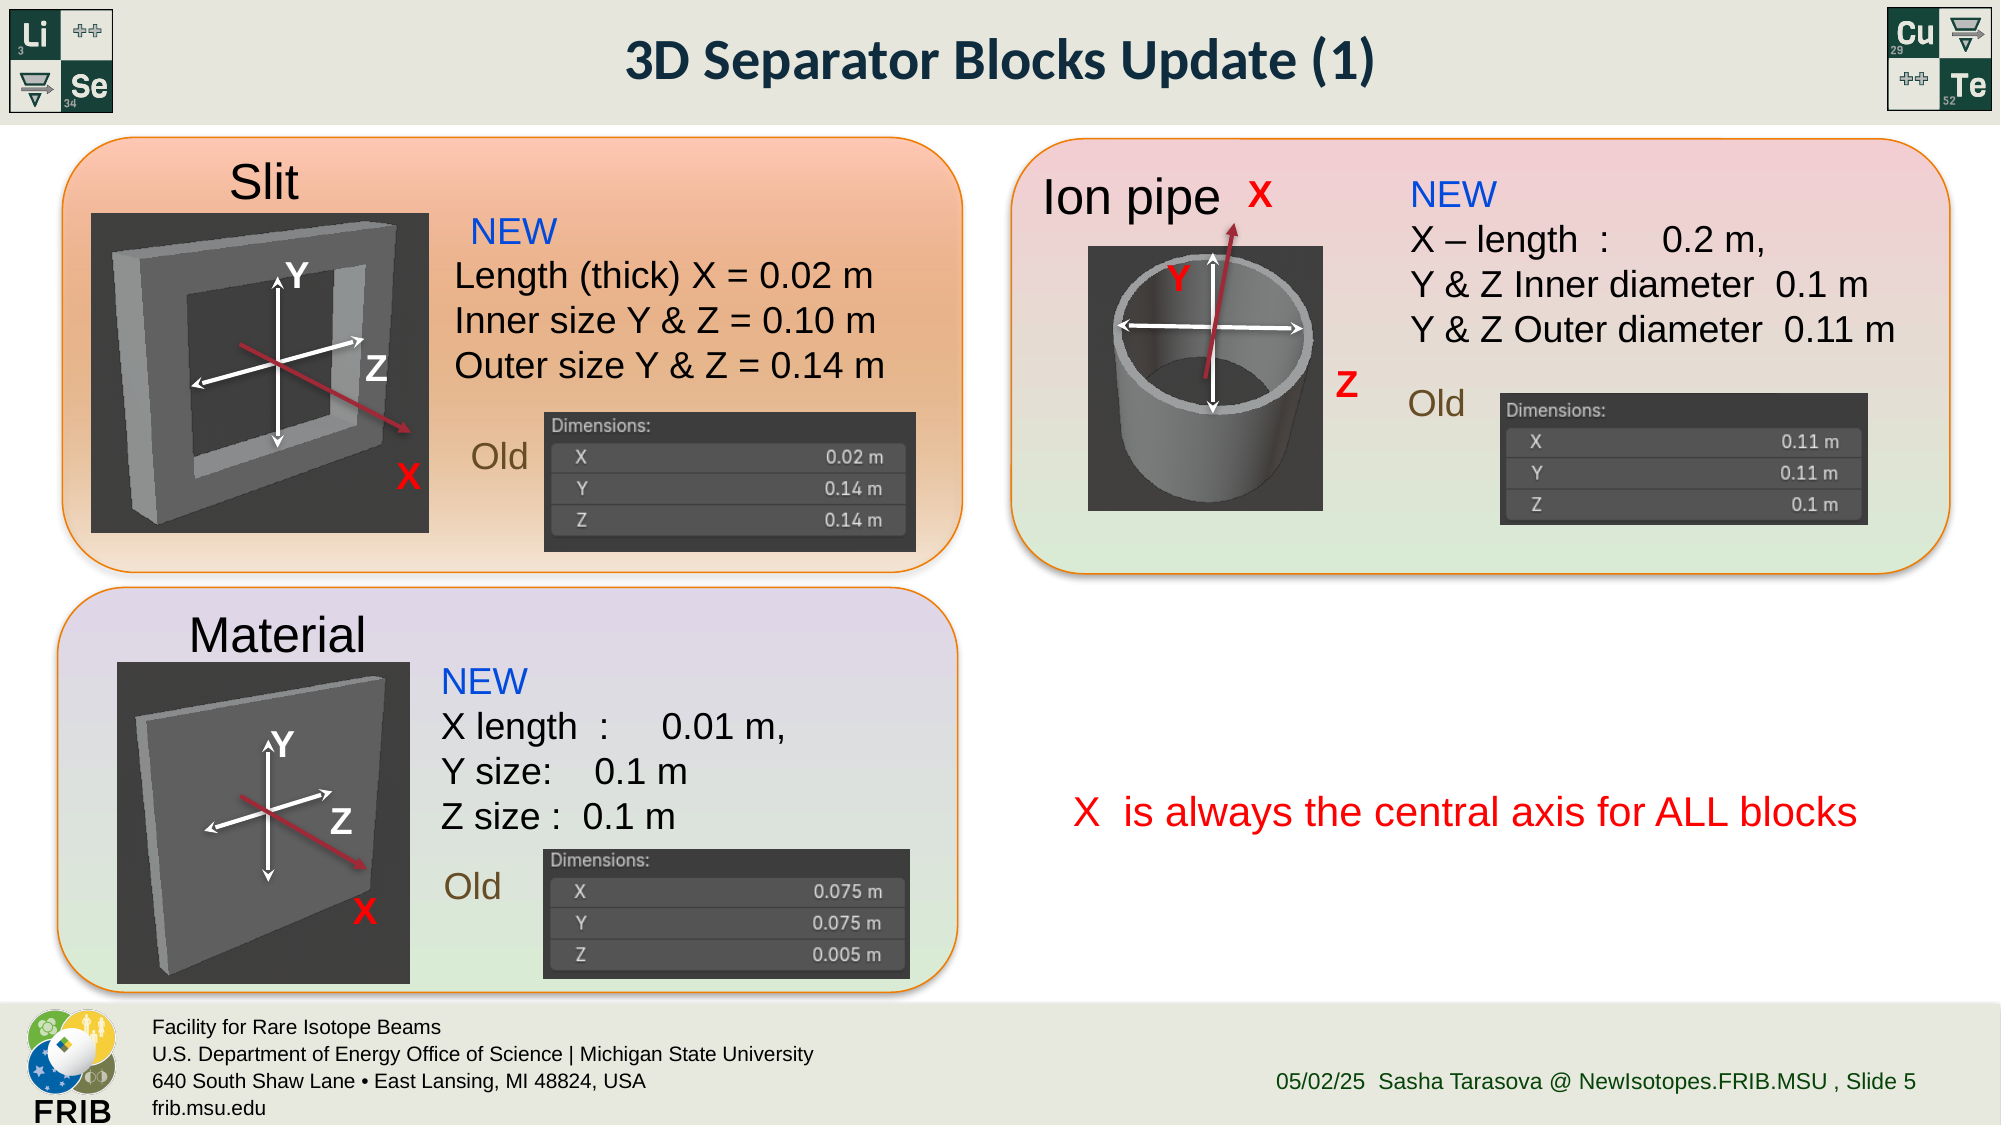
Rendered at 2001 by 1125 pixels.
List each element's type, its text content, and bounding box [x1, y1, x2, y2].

slide_number , Slide 5 [1833, 1042, 2000, 1103]
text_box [1003, 138, 1951, 574]
footer 05/02/25 Sasha Tarasova @ NewIsotopes.FRIB.MSU [900, 1042, 1828, 1103]
title 3D Separator Blocks Update (1) [121, 25, 1881, 97]
picture [20, 1002, 123, 1123]
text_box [57, 587, 958, 993]
text_box X is always the central axis for ALL blocks [1058, 776, 1874, 842]
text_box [62, 137, 963, 573]
picture [0, 0, 2000, 125]
